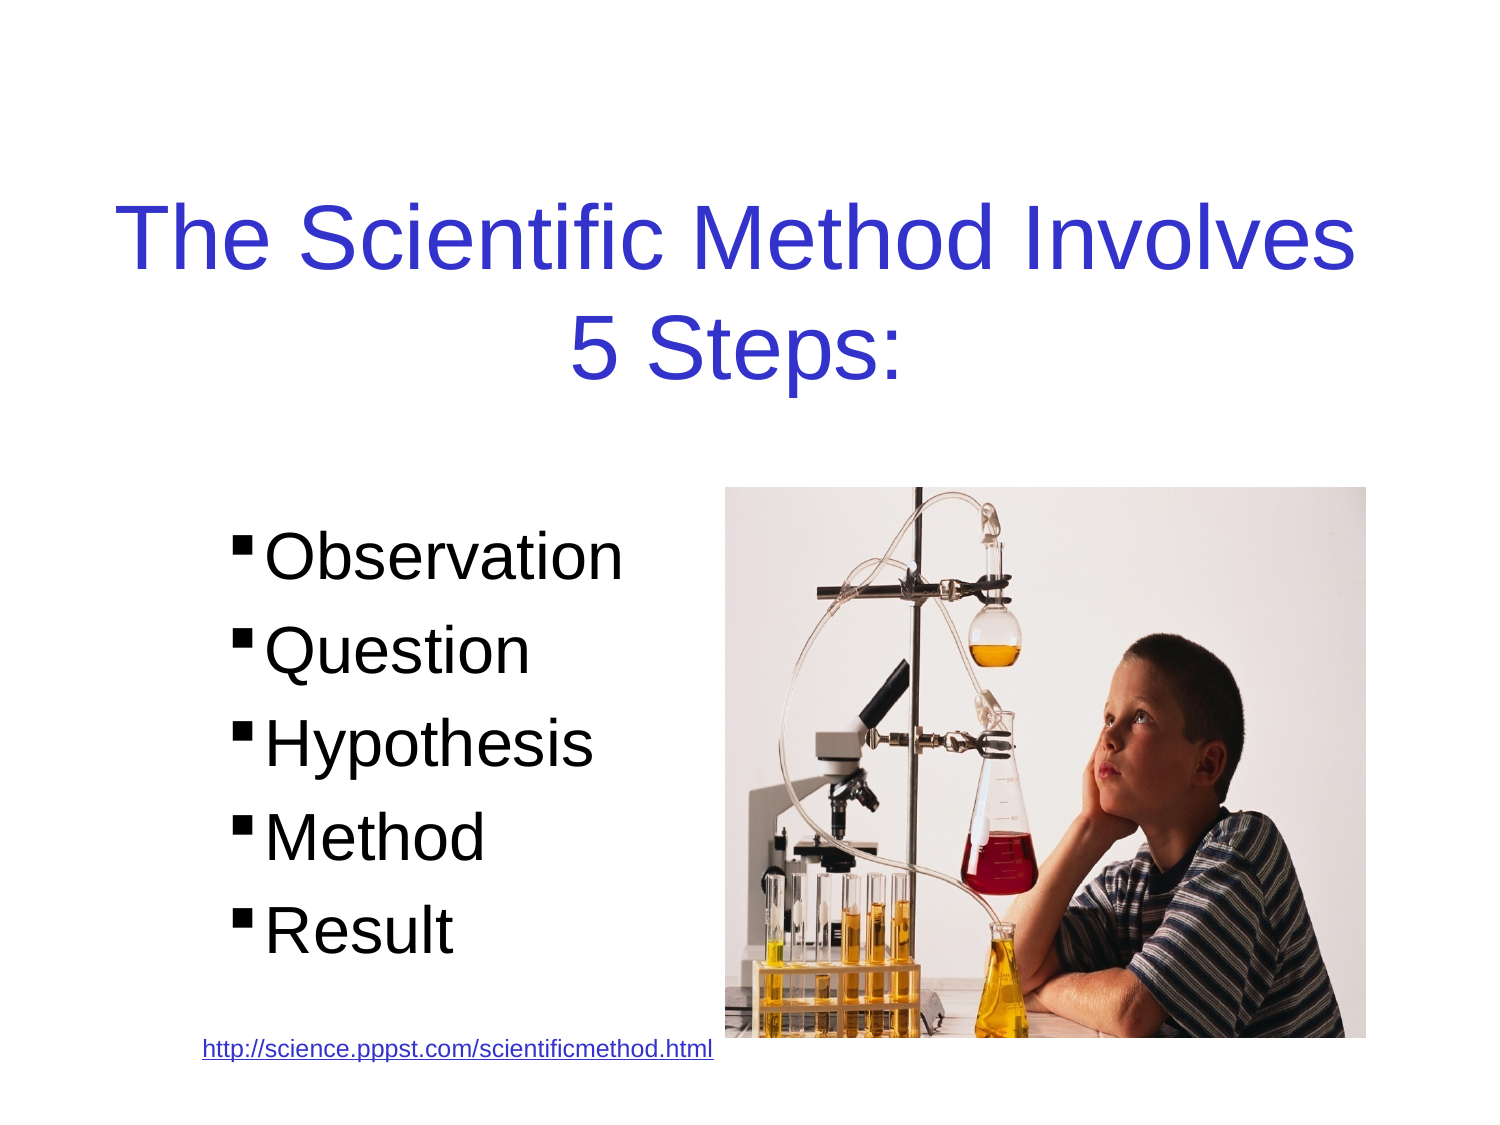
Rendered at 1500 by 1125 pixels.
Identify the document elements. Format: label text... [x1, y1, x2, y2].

list Observation Question Hypothesis Method Result [0, 412, 1263, 1125]
title The Scientific Method Involves 5 Steps: [62, 112, 1413, 463]
picture [724, 487, 1366, 1038]
text_box http://science.pppst.com/scientificmethod.html [187, 1024, 813, 1113]
